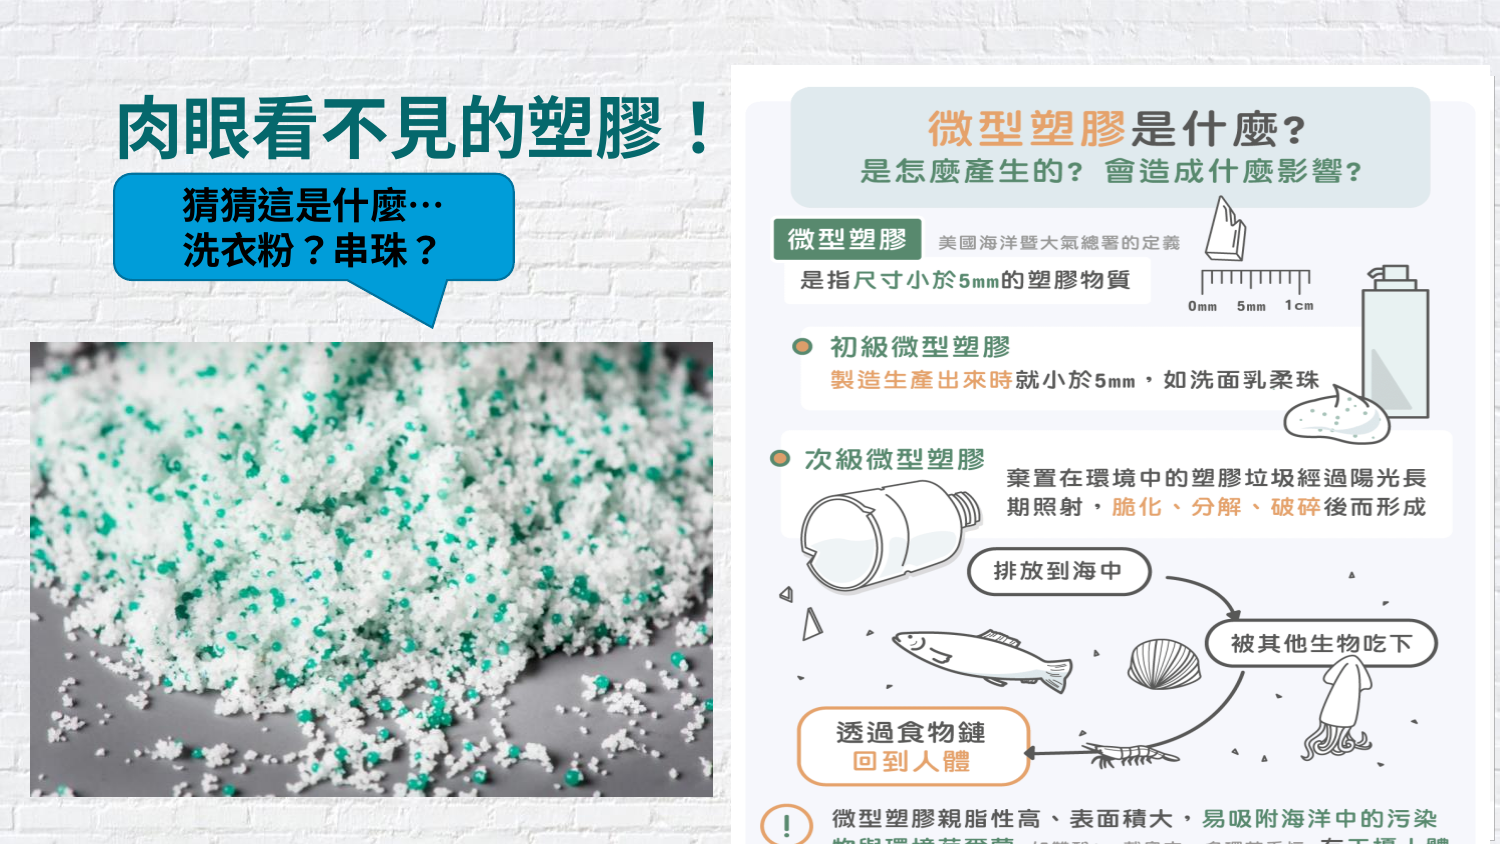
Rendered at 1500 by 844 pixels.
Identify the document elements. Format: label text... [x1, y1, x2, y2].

title 肉眼看不見的塑膠！ [103, 44, 1397, 208]
picture [0, 0, 1500, 844]
text_box 猜猜這是什麼… 洗衣粉？串珠？ [114, 173, 514, 328]
